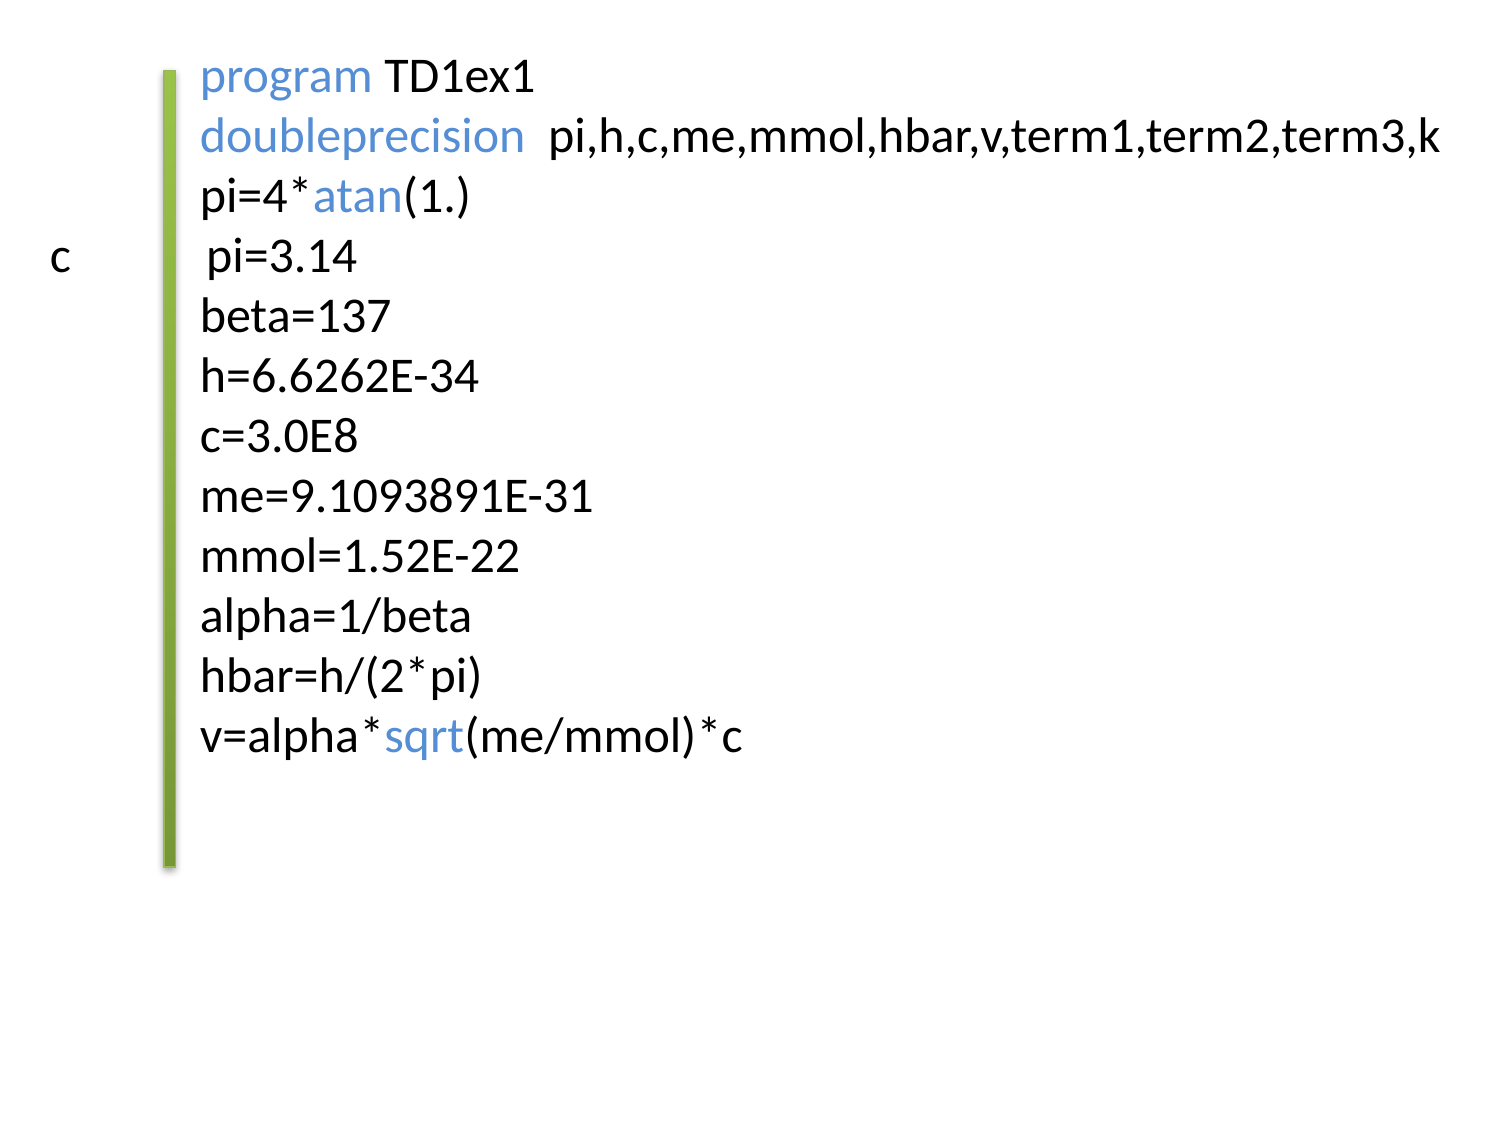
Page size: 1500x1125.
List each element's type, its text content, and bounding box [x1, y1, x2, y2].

text_box [163, 70, 176, 868]
text_box program TD1ex1 doubleprecision pi,h,c,me,mmol,hbar,v,term1,term2,term3,k pi=4*atan(1.) c pi=3.14 beta=137 h=6.6262E-34 c=3.0E8 me=9.1093891E-31 mmol=1.52E-22 alpha=1/beta hbar=h/(2*pi) v=alpha*sqrt(me/mmol)*c [35, 35, 1465, 830]
